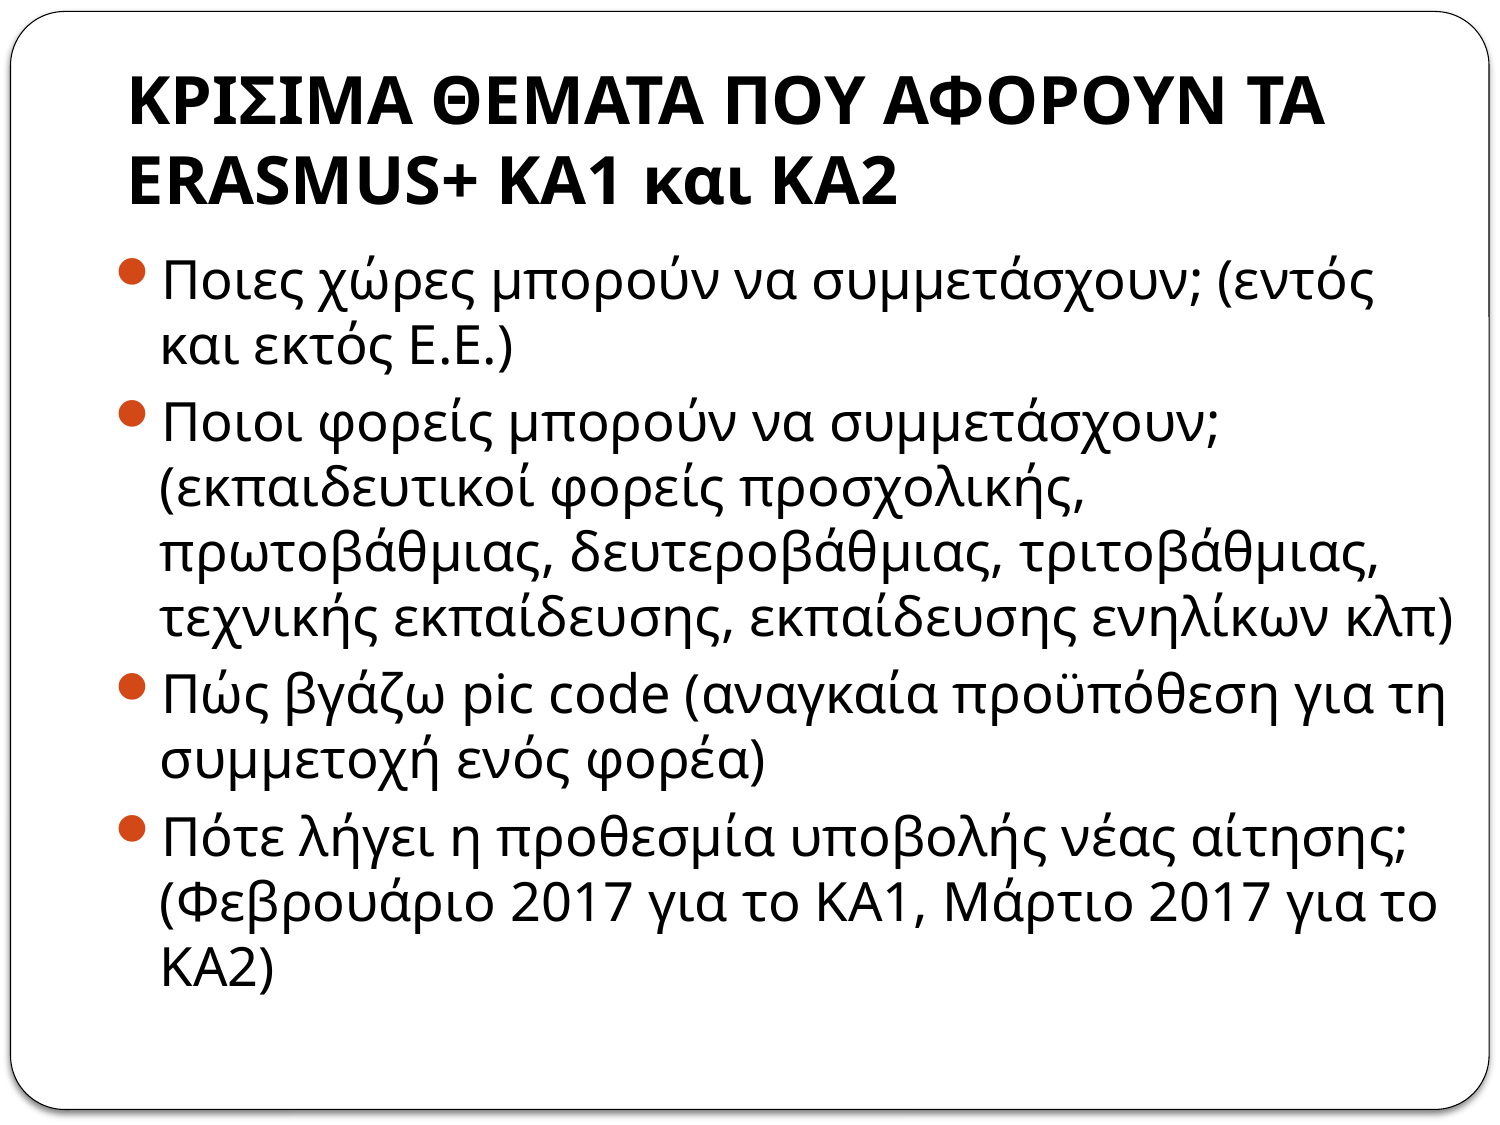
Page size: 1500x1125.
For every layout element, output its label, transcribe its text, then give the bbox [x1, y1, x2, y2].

title ΚΡΙΣΙΜΑ ΘΕΜΑΤΑ ΠΟΥ ΑΦΟΡΟΥΝ ΤΑ ERASMUS+ ΚΑ1 και ΚΑ2 [112, 45, 1425, 233]
list Ποιες χώρες μπορούν να συμμετάσχουν; (εντός και εκτός Ε.Ε.) Ποιοι φορείς μπορούν να συμμετάσχουν; (εκπαιδευτικοί φορείς προσχολικής, πρωτοβάθμιας, δευτεροβάθμιας, τριτοβάθμιας, τεχνικής εκπαίδευσης, εκπαίδευσης ενηλίκων κλπ) Πώς βγάζω pic code (αναγκαία προϋπόθεση για τη συμμετοχή ενός φορέα) Πότε λήγει η προθεσμία υποβολής νέας αίτησης; (Φεβρουάριο 2017 για το ΚΑ1, Μάρτιο 2017 για το ΚΑ2) [100, 237, 1471, 1071]
